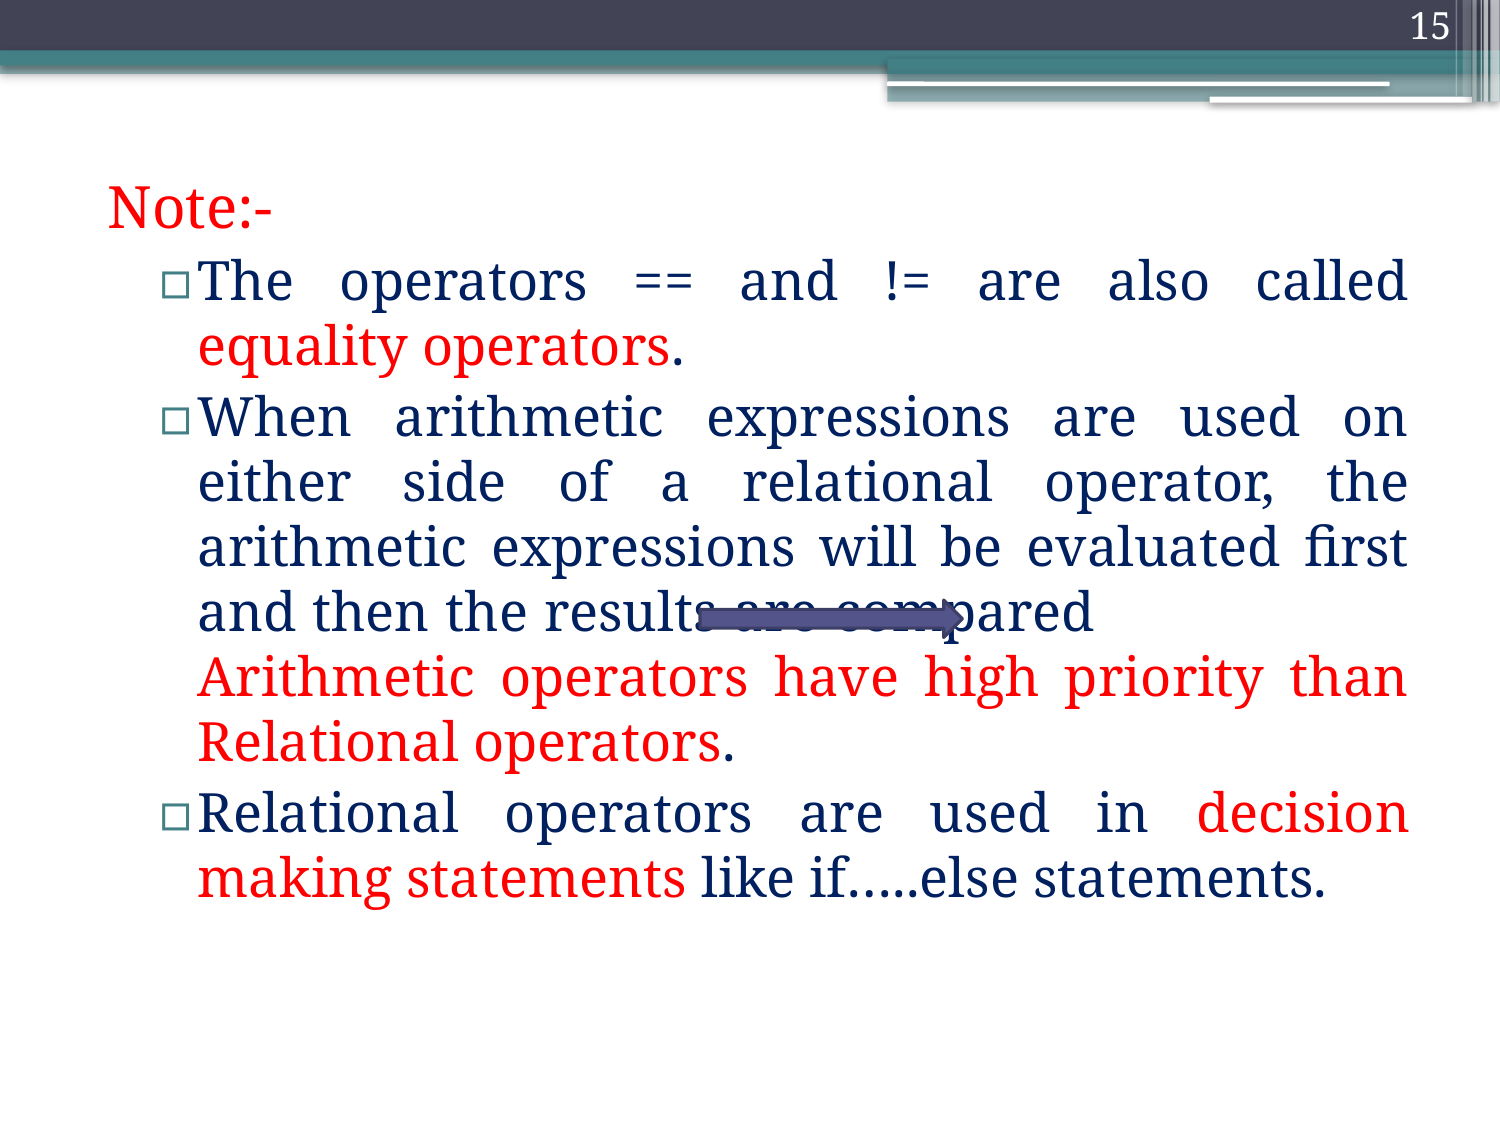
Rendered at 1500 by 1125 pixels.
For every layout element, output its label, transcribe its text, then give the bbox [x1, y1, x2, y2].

text_box [698, 598, 964, 639]
slide_number 15 [1341, 0, 1466, 61]
list Note:- The operators == and != are also called equality operators. When arithmetic expressions are used on either side of a relational operator, the arithmetic expressions will be evaluated first and then the results are compared Arithmetic operators have high priority than Relational operators. Relational operators are used in decision making statements like if…..else statements. [75, 162, 1425, 1079]
